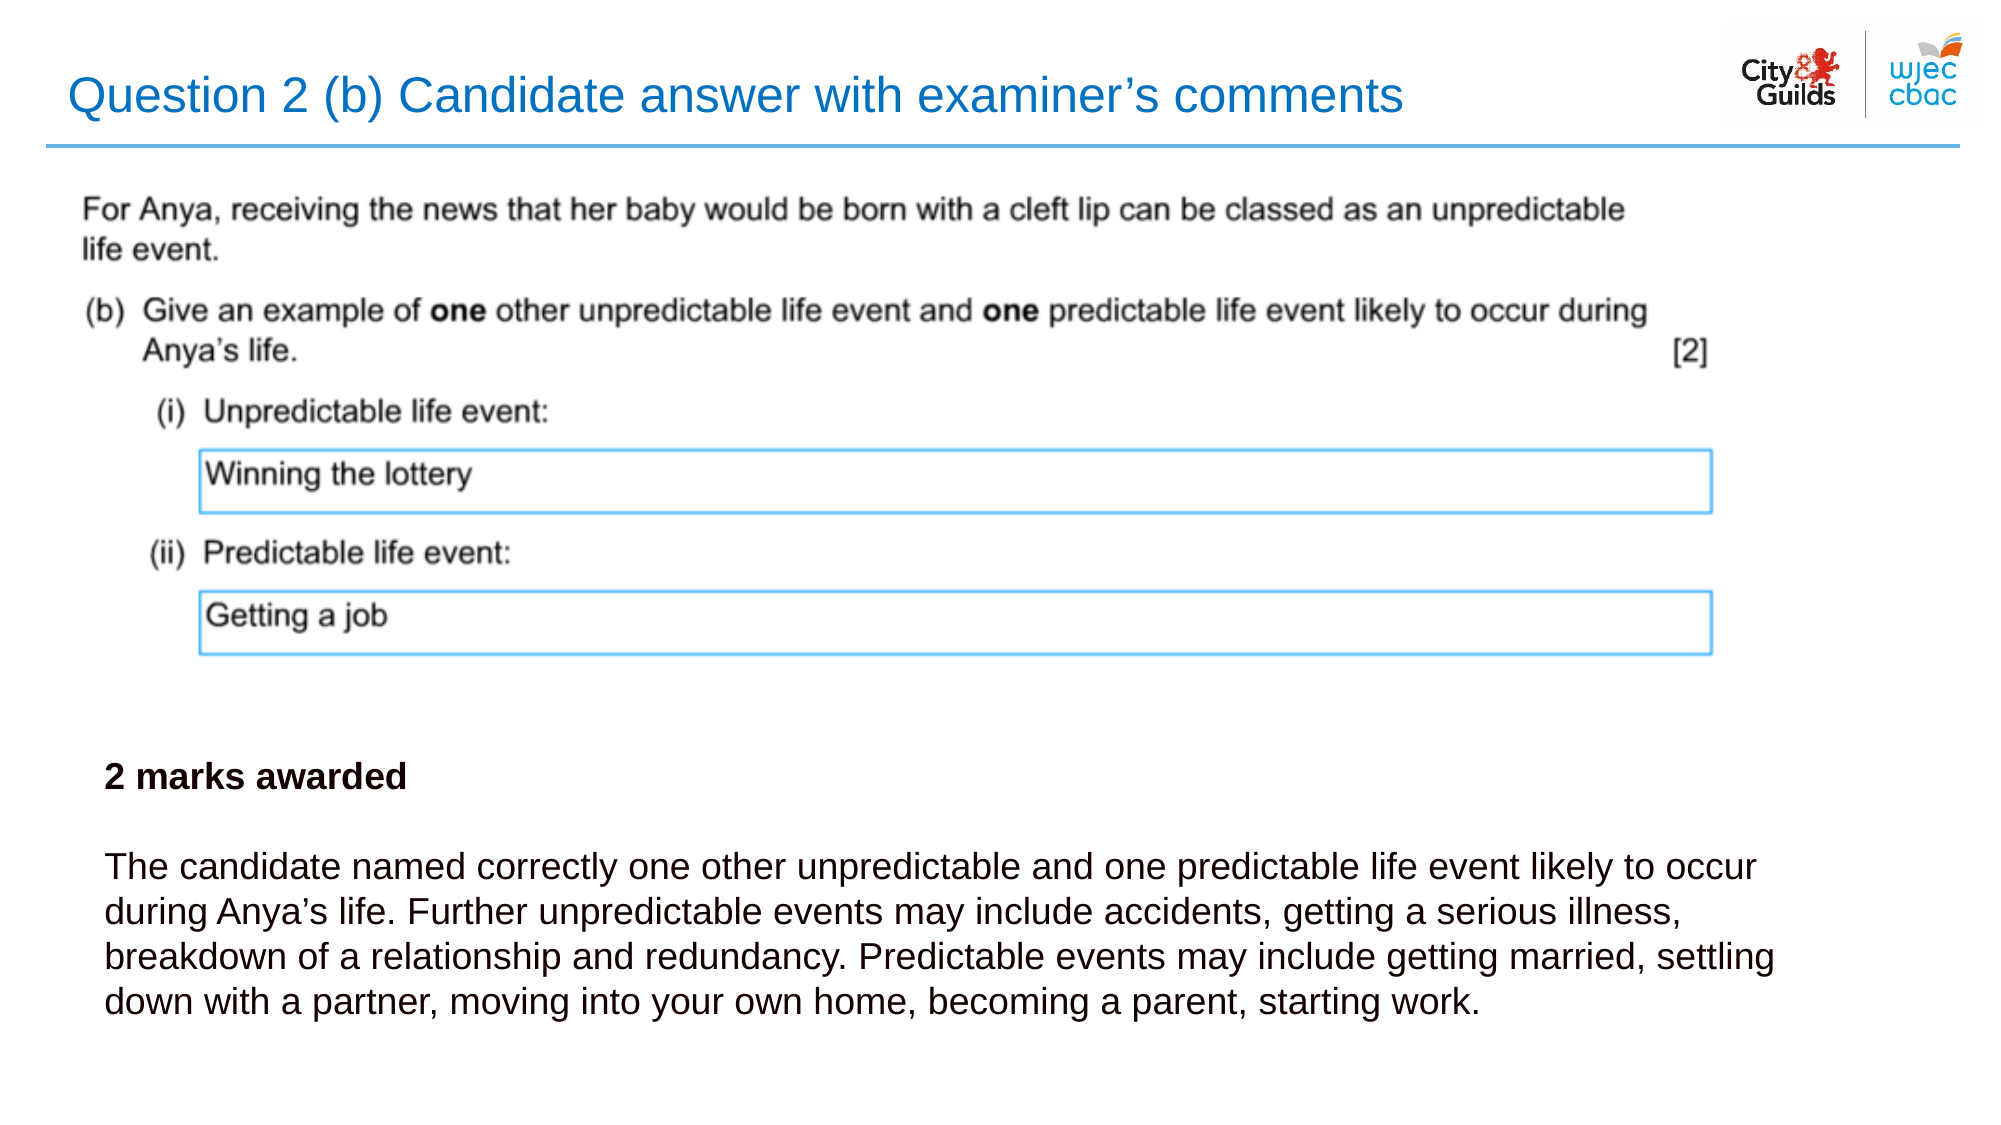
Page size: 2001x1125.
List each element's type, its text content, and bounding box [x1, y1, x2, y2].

picture [17, 164, 1747, 713]
text_box 2 marks awarded The candidate named correctly one other unpredictable and one predictable life event likely to occur during Anya’s life. Further unpredictable events may include accidents, getting a serious illness, breakdown of a relationship and redundancy. Predictable events may include getting married, settling down with a partner, moving into your own home, becoming a parent, starting work. [89, 745, 1827, 1030]
text_box Question 2 (b) Candidate answer with examiner’s comments [52, 55, 1626, 131]
picture [1723, 18, 1984, 131]
